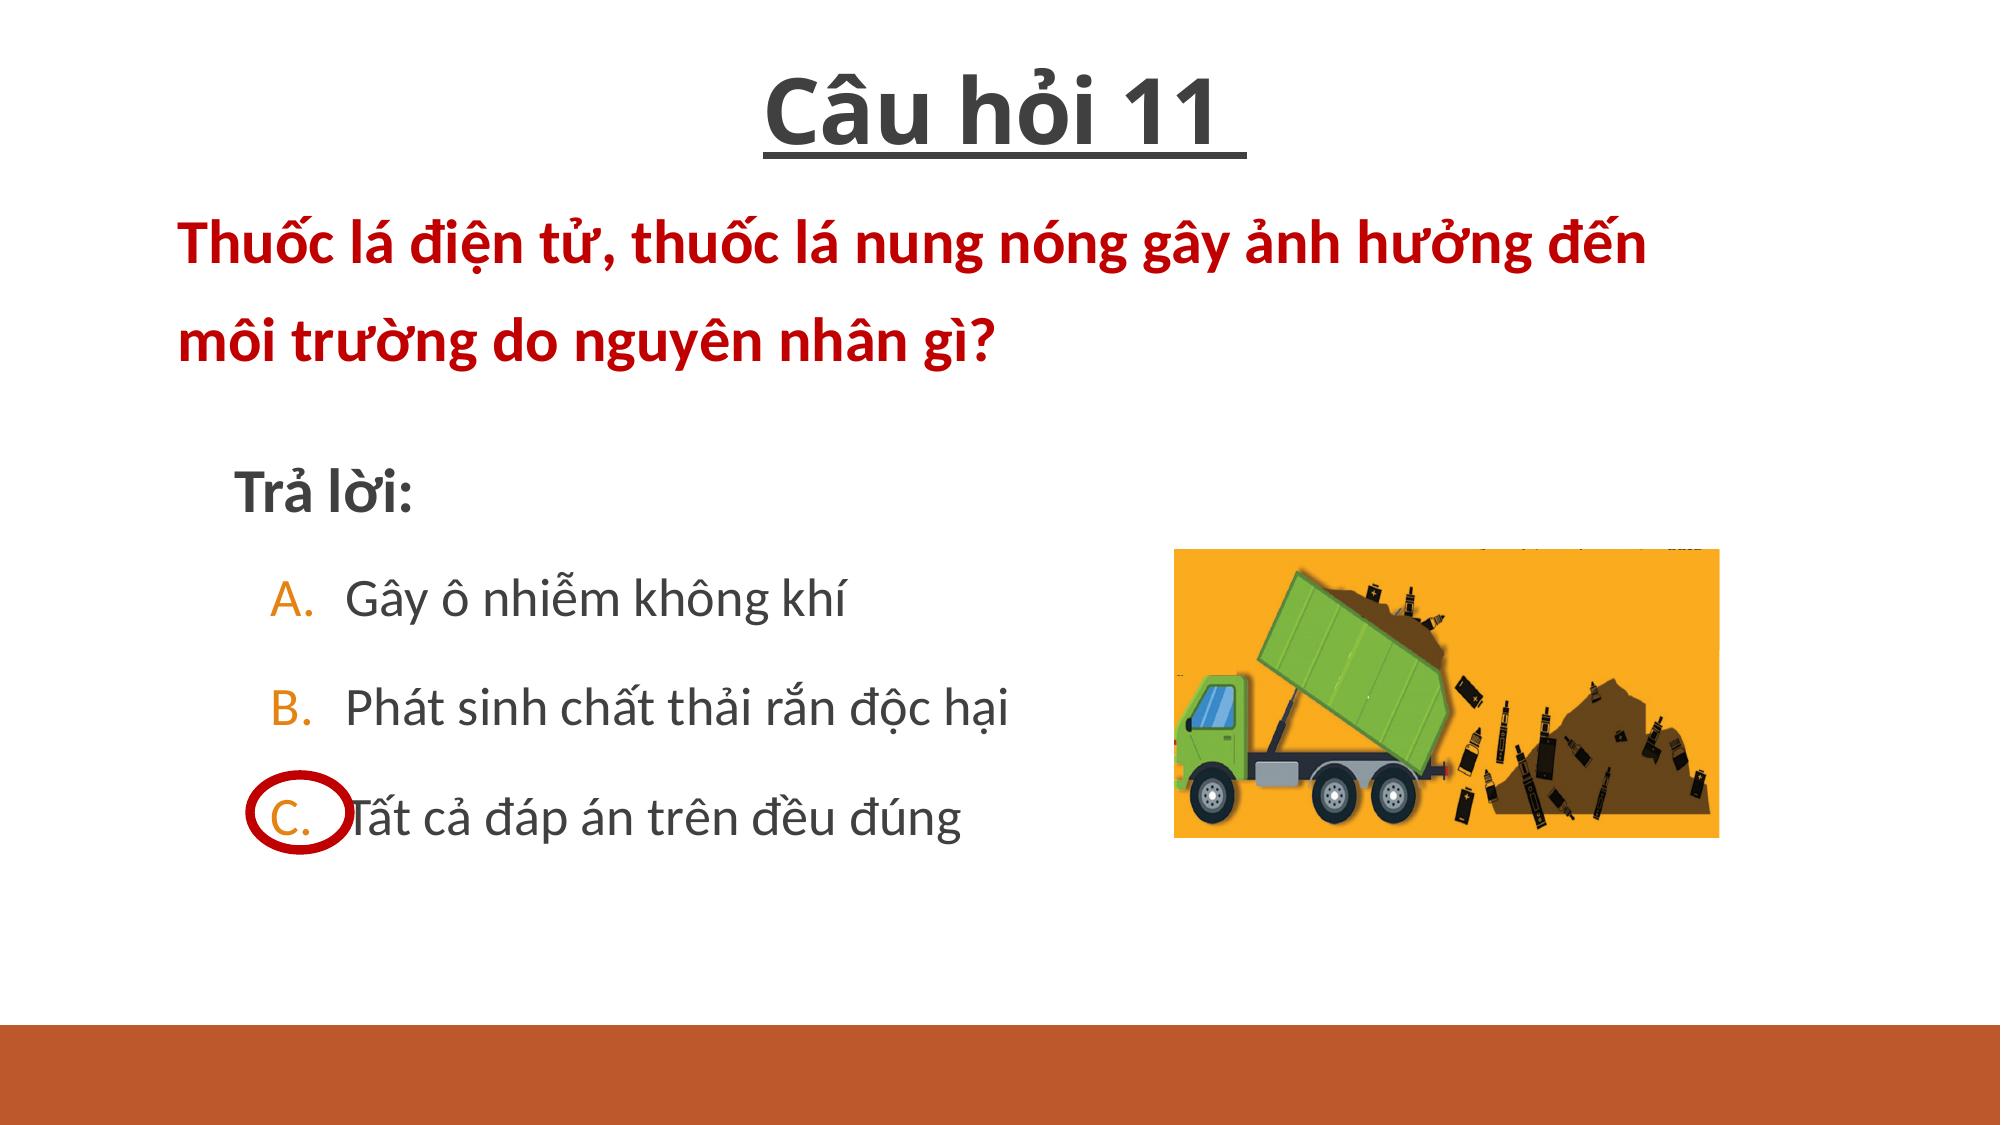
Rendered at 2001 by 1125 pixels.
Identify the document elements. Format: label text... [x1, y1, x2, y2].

list Thuốc lá điện tử, thuốc lá nung nóng gây ảnh hưởng đến môi trường do nguyên nhân gì? Trả lời: Gây ô nhiễm không khí Phát sinh chất thải rắn độc hại Tất cả đáp án trên đều đúng [162, 171, 1675, 963]
text_box [248, 773, 352, 852]
title Câu hỏi 11 [180, 47, 1830, 172]
picture [1173, 549, 1720, 838]
